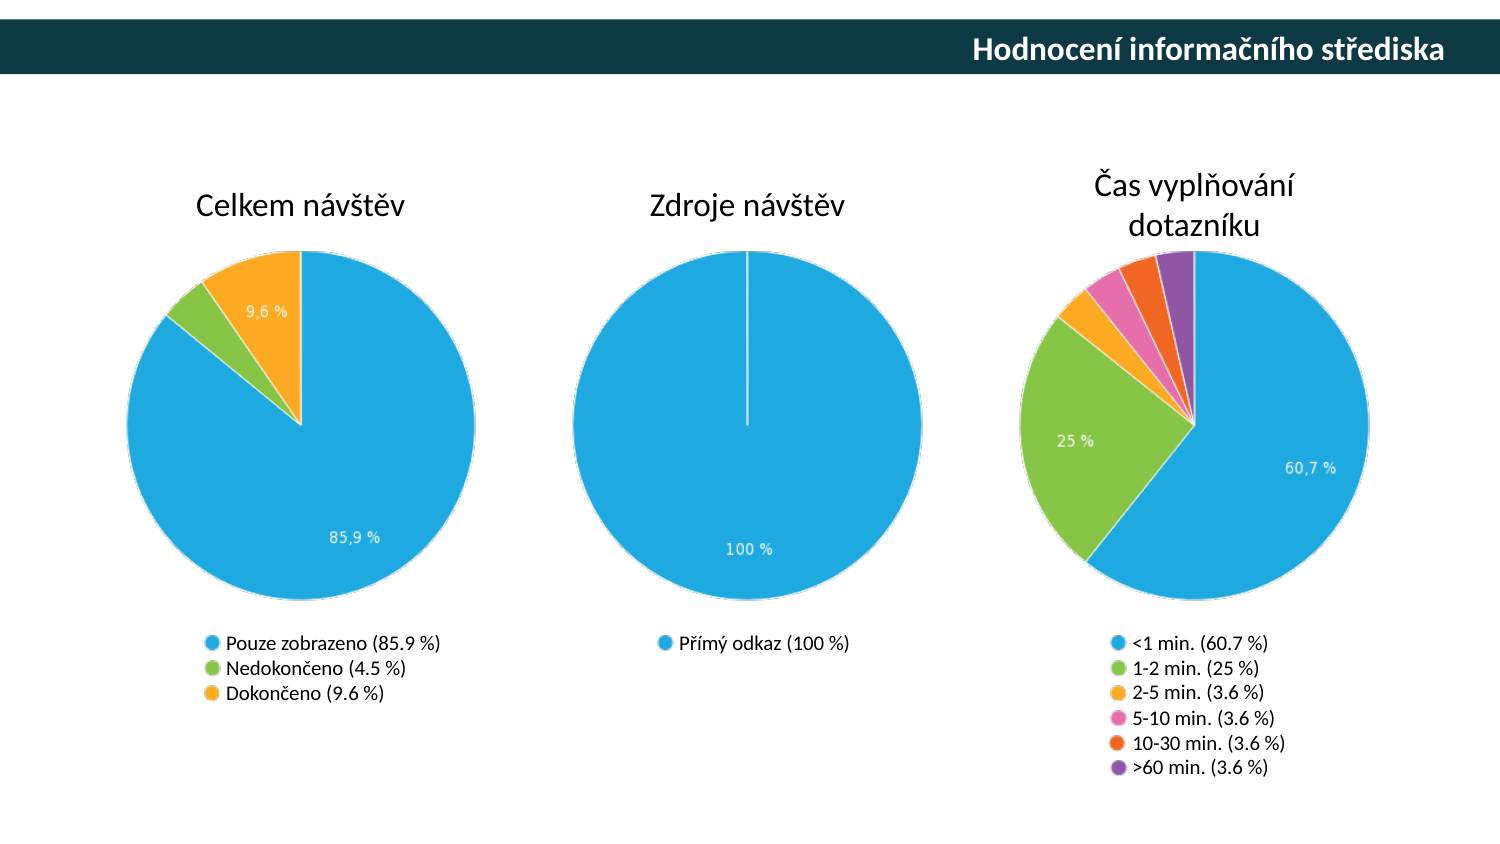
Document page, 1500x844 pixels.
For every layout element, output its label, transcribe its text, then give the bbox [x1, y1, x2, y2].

picture [202, 684, 223, 702]
picture [1109, 684, 1129, 702]
text_box Pouze zobrazeno (85.9 %) Nedokončeno (4.5 %) Dokončeno (9.6 %) [210, 621, 563, 757]
text_box Přímý odkaz (100 %) [664, 621, 1016, 707]
text_box <1 min. (60.7 %) 1-2 min. (25 %) 2-5 min. (3.6 %) 5-10 min. (3.6 %) 10-30 min. (3.6 %) >60 min. (3.6 %) [1117, 621, 1469, 832]
picture [1109, 759, 1129, 777]
picture [202, 634, 224, 652]
text_box Celkem návštěv [125, 175, 477, 231]
picture [1109, 734, 1127, 752]
picture [1018, 249, 1371, 602]
text_box Čas vyplňování dotazníku [1018, 155, 1371, 249]
picture [1109, 659, 1130, 677]
picture [124, 249, 477, 602]
picture [571, 249, 924, 602]
text_box Zdroje návštěv [571, 175, 924, 231]
picture [202, 659, 224, 677]
picture [1109, 709, 1129, 727]
picture [655, 634, 677, 652]
picture [1109, 634, 1130, 652]
